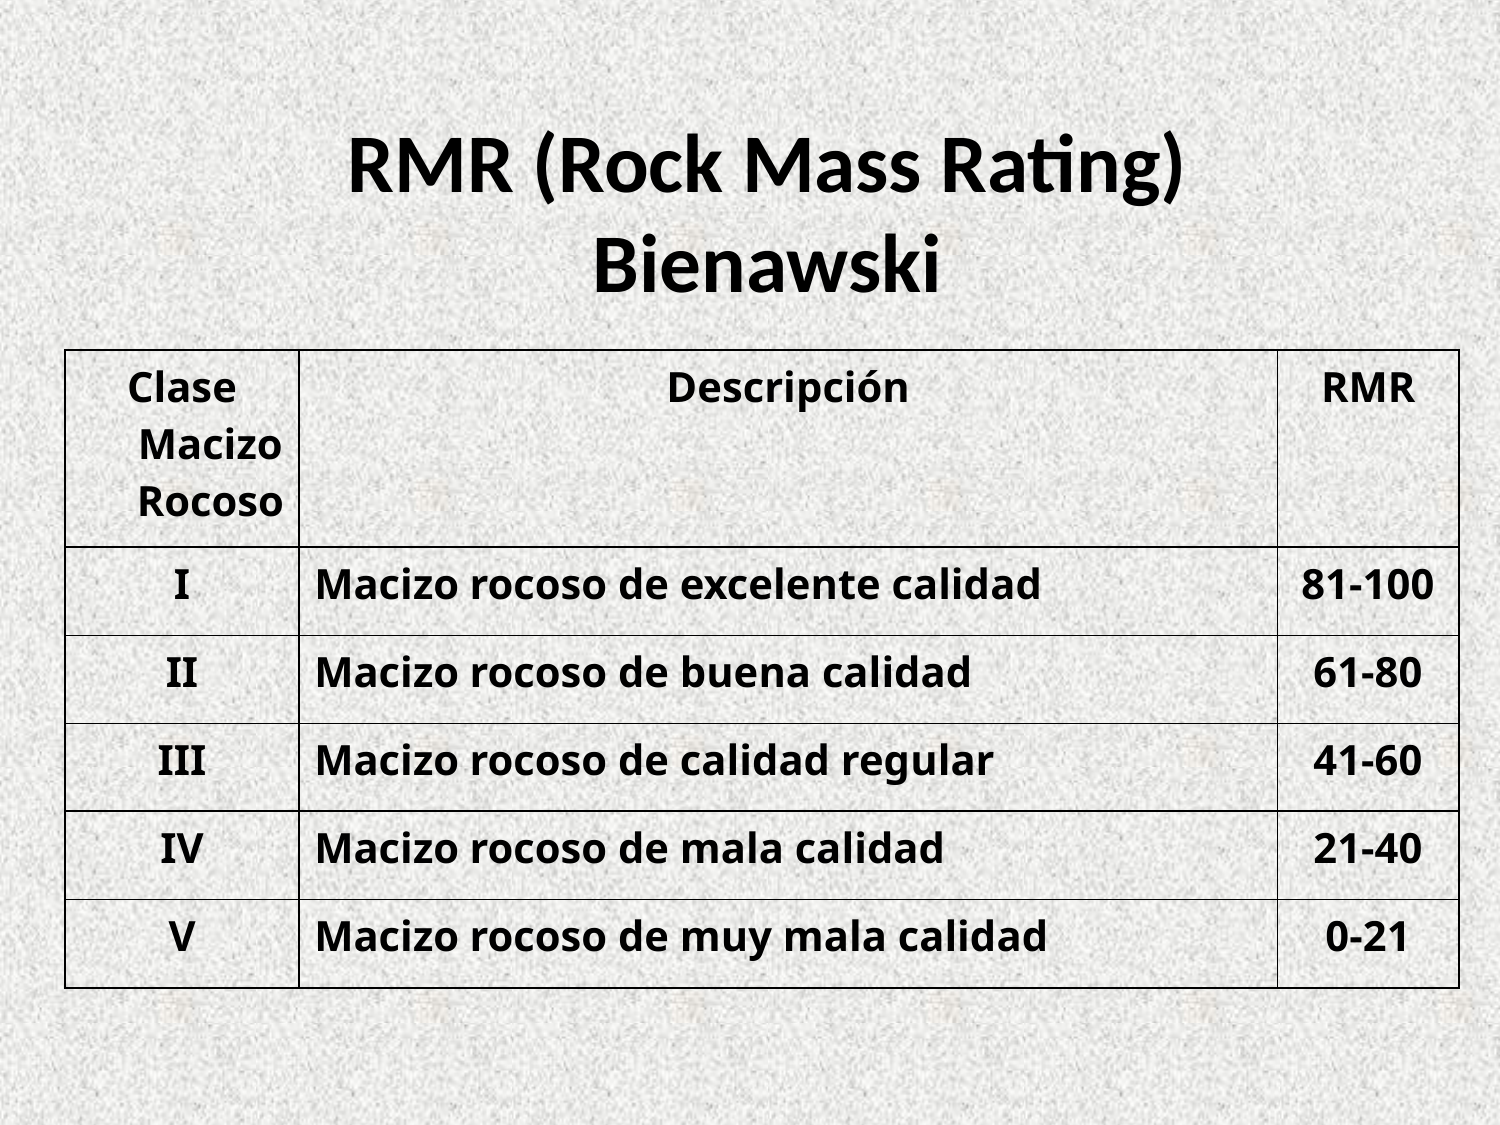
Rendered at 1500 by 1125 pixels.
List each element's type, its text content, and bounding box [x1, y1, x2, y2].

table_header Descripción [300, 351, 1277, 546]
table_cell 61-80 [1278, 636, 1458, 723]
table_header RMR [1278, 351, 1458, 546]
text_box RMR (Rock Mass Rating) Bienawski [159, 101, 1376, 317]
table_cell 21-40 [1278, 812, 1458, 899]
table_cell I [66, 548, 298, 635]
table_cell Macizo rocoso de muy mala calidad [300, 900, 1277, 987]
table_cell 41-60 [1278, 724, 1458, 810]
table_cell III [66, 724, 298, 810]
table_cell 81-100 [1278, 548, 1458, 635]
table_cell Macizo rocoso de calidad regular [300, 724, 1277, 810]
table_cell 0-21 [1278, 900, 1458, 987]
table_cell Macizo rocoso de buena calidad [300, 636, 1277, 723]
table_header Clase Macizo Rocoso [66, 351, 298, 546]
table_cell IV [66, 812, 298, 899]
table_cell Macizo rocoso de mala calidad [300, 812, 1277, 899]
table_cell V [66, 900, 298, 987]
table_cell Macizo rocoso de excelente calidad [300, 548, 1277, 635]
picture [0, 0, 1500, 1125]
table_cell II [66, 636, 298, 723]
